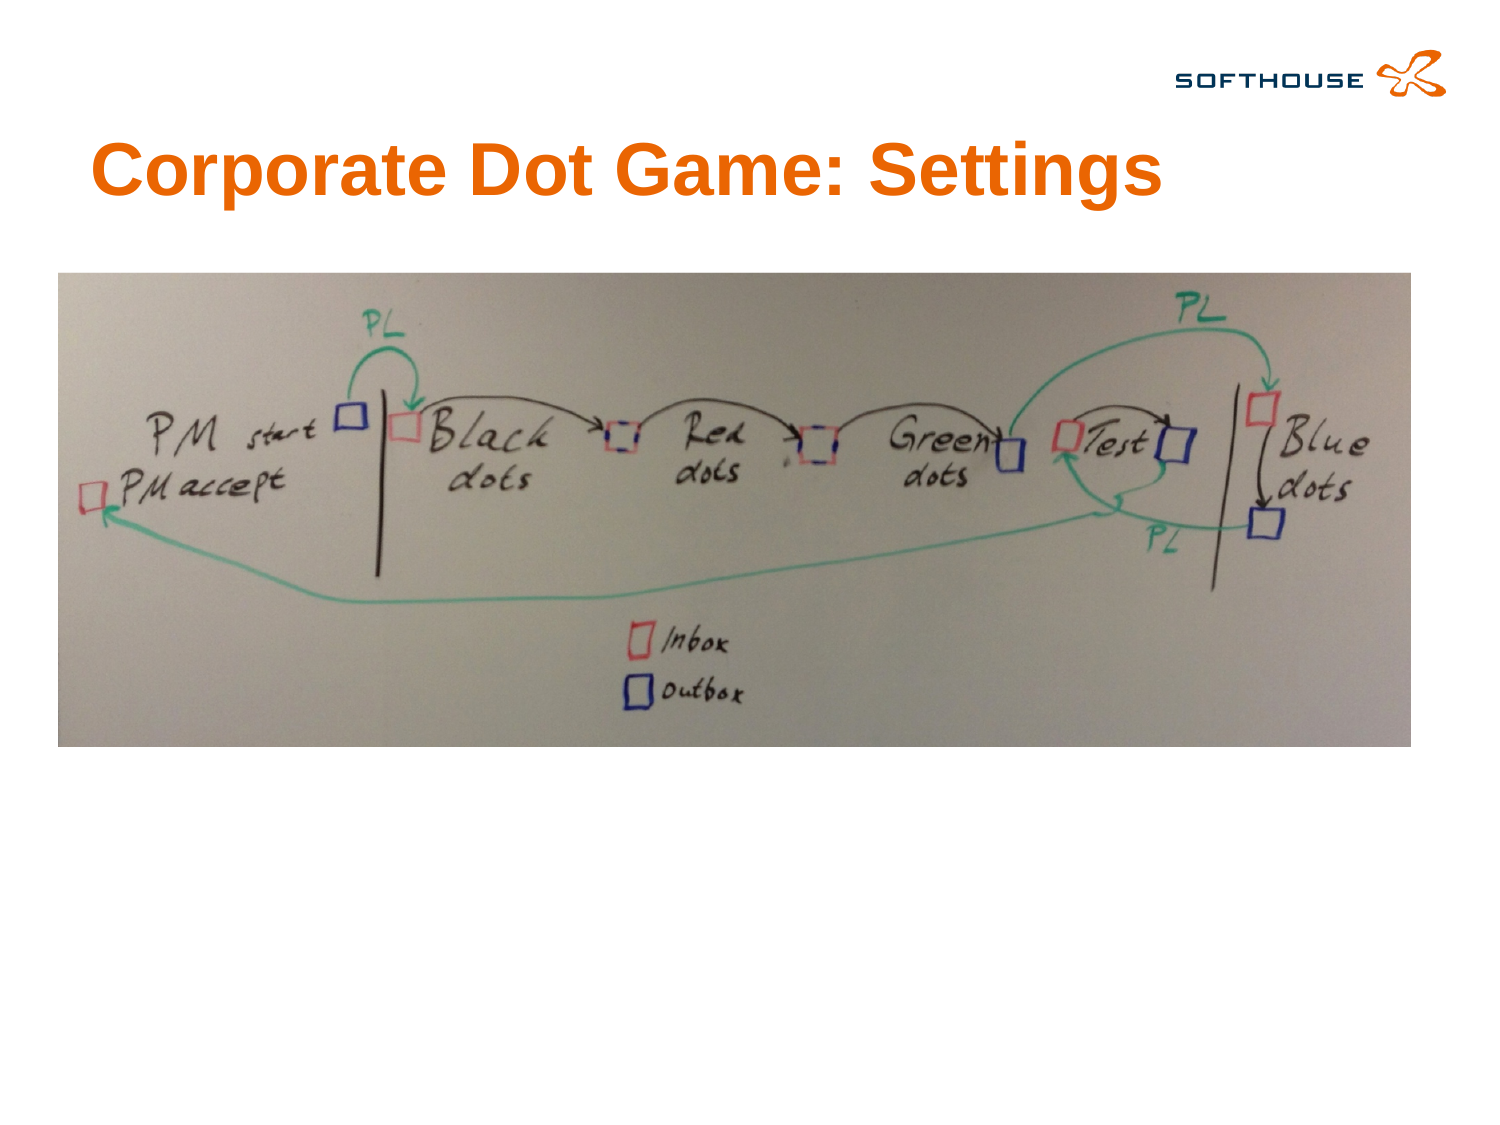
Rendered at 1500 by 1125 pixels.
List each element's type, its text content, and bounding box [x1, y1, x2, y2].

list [56, 272, 1411, 747]
title Corporate Dot Game: Settings [75, 88, 1445, 242]
